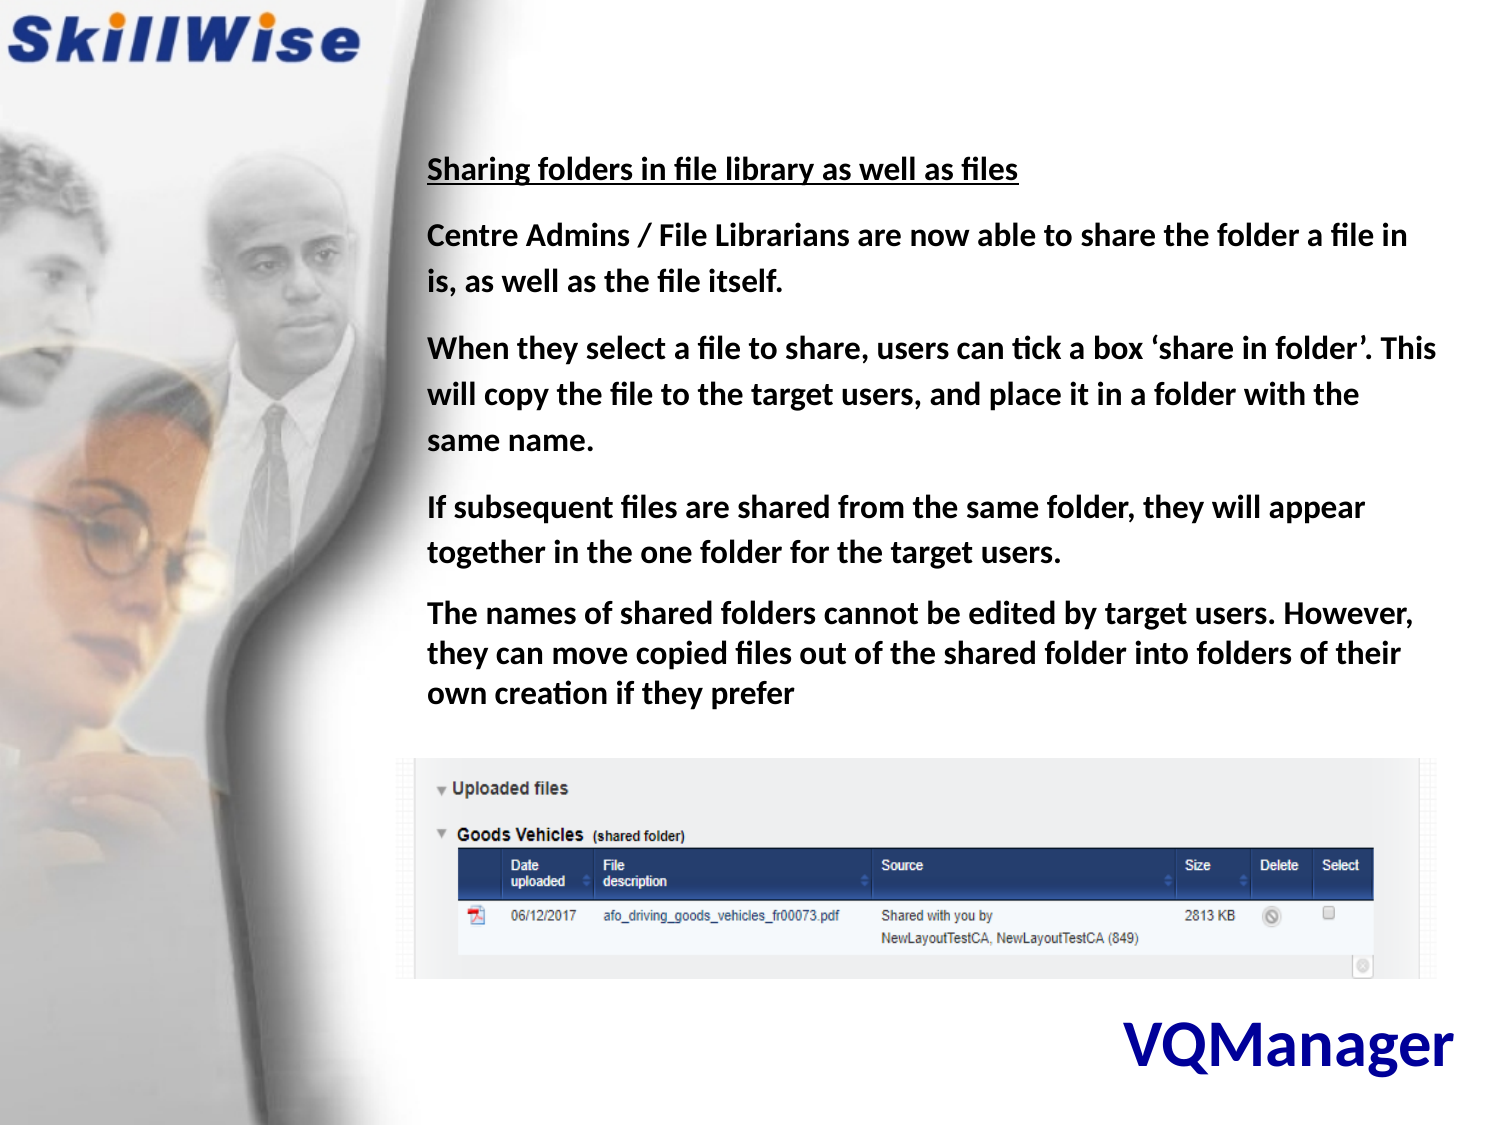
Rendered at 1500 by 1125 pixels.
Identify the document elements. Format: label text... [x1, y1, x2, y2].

title VQManager [480, 958, 1500, 1122]
text_box Sharing folders in file library as well as files Centre Admins / File Librarians are now able to share the folder a file in is, as well as the file itself. When they select a file to share, users can tick a box ‘share in folder’. This will copy the file to the target users, and place it in a folder with the same name. If subsequent files are shared from the same folder, they will appear together in the one folder for the target users. The names of shared folders cannot be edited by target users. However, they can move copied files out of the shared folder into folders of their own creation if they prefer [412, 133, 1454, 719]
picture [0, 0, 1500, 1125]
